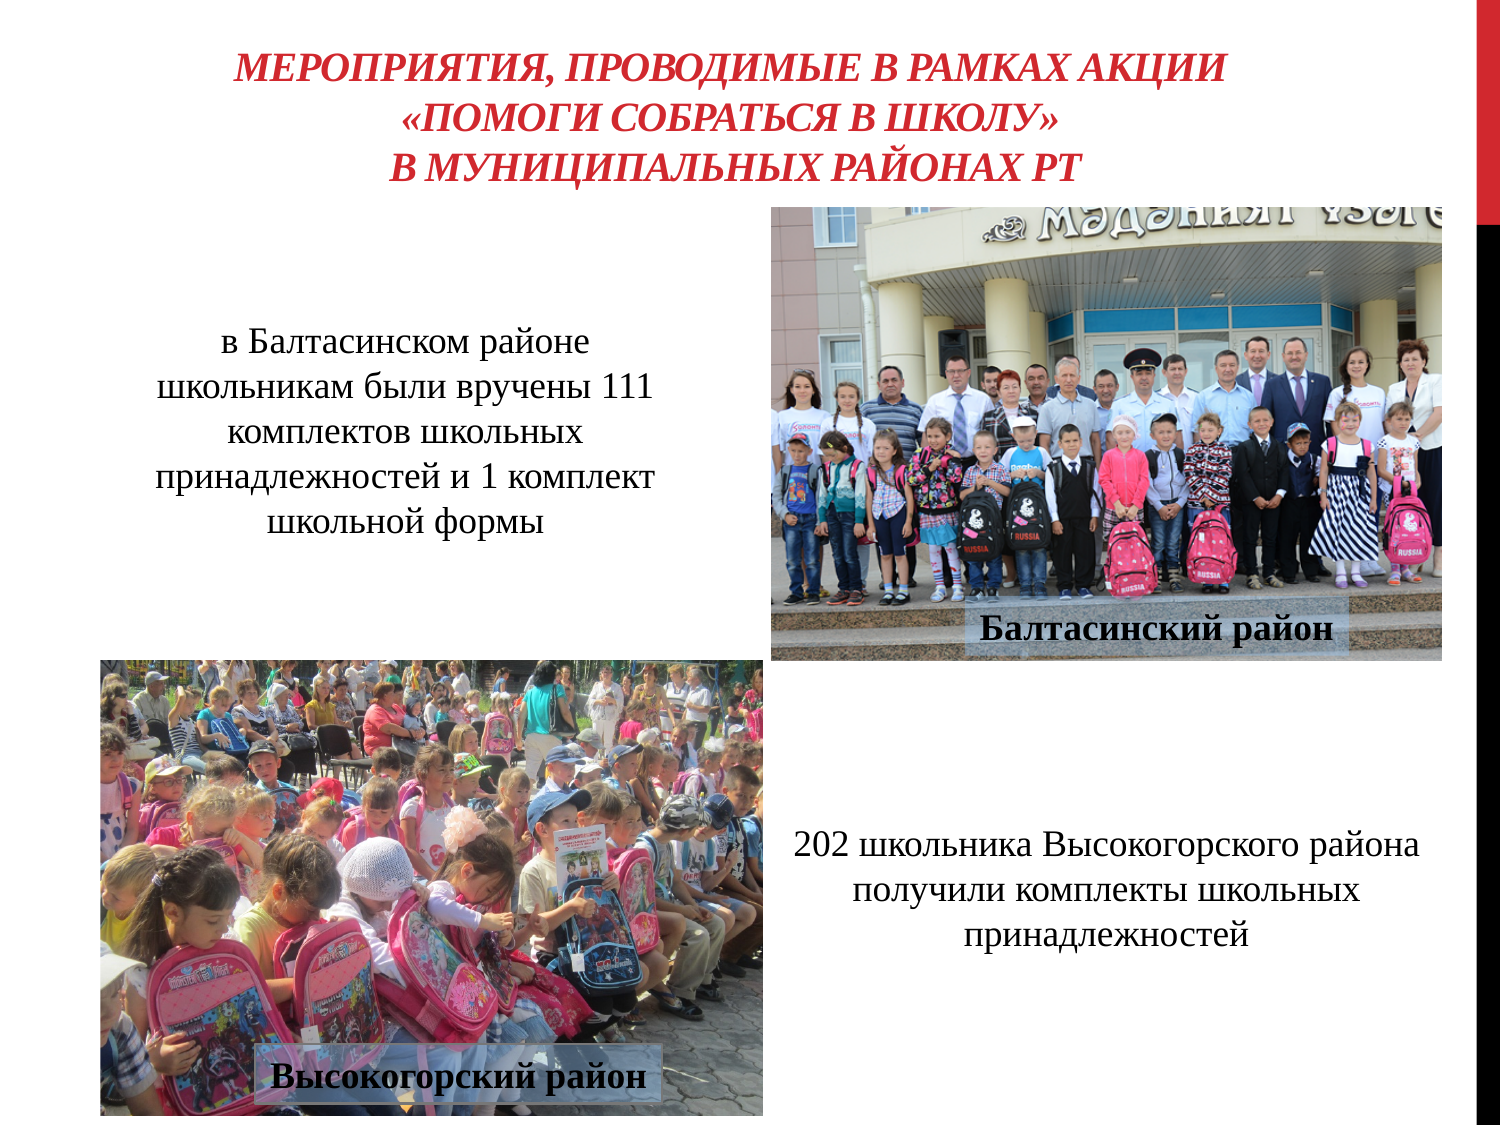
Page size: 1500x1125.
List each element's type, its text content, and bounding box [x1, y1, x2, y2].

title Мероприятия, проводимые в рамках акции «Помоги собраться в школу» в Муниципальных районах РТ [0, 0, 1471, 197]
text_box в Балтасинском районе школьникам были вручены 111 комплектов школьных принадлежностей и 1 комплект школьной формы [105, 308, 707, 549]
picture [99, 206, 1443, 1116]
text_box 202 школьника Высокогорского района получили комплекты школьных принадлежностей [791, 812, 1455, 962]
